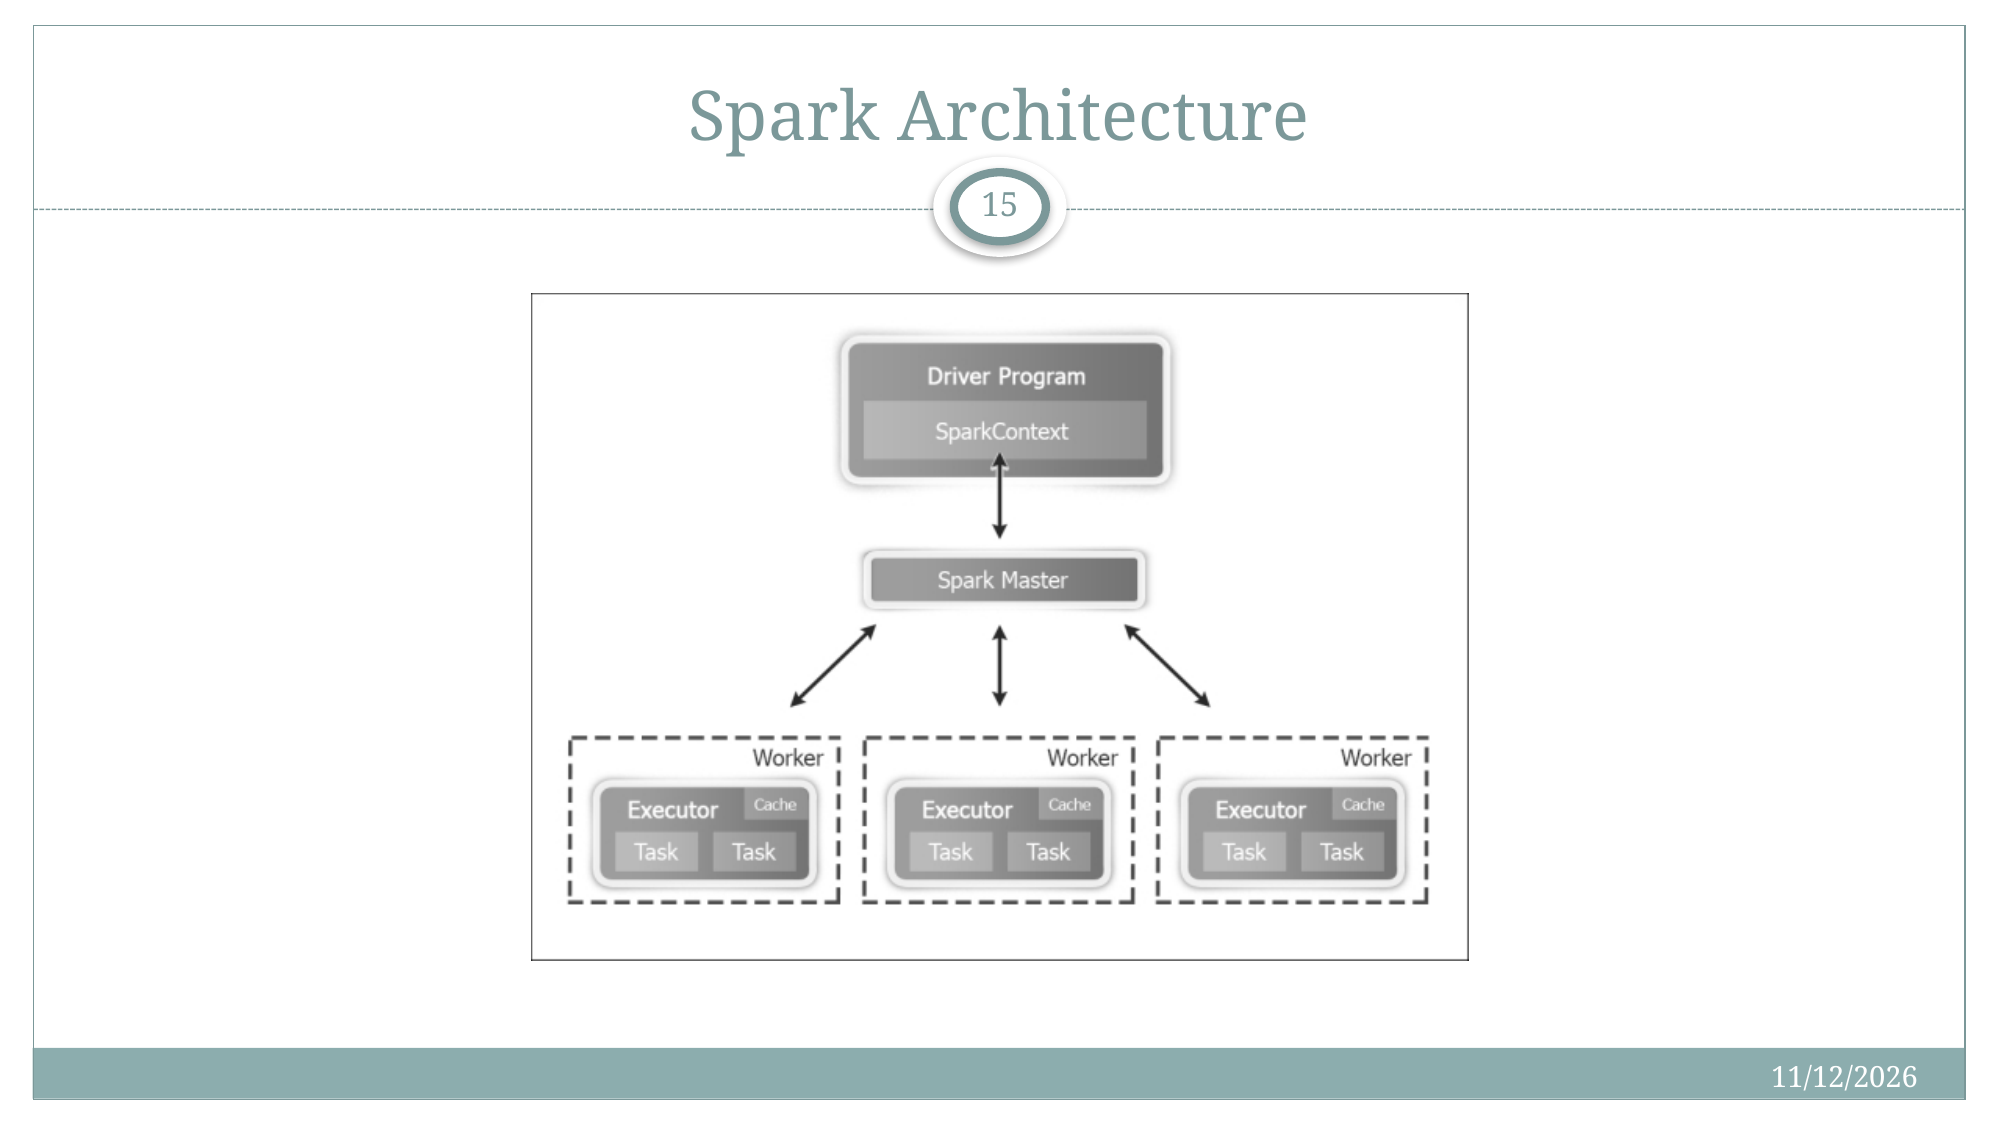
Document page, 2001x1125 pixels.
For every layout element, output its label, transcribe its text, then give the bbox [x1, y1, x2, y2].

slide_number 15 [950, 169, 1050, 243]
title Spark Architecture [66, 37, 1933, 162]
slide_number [1266, 1050, 1933, 1111]
picture [530, 293, 1469, 961]
